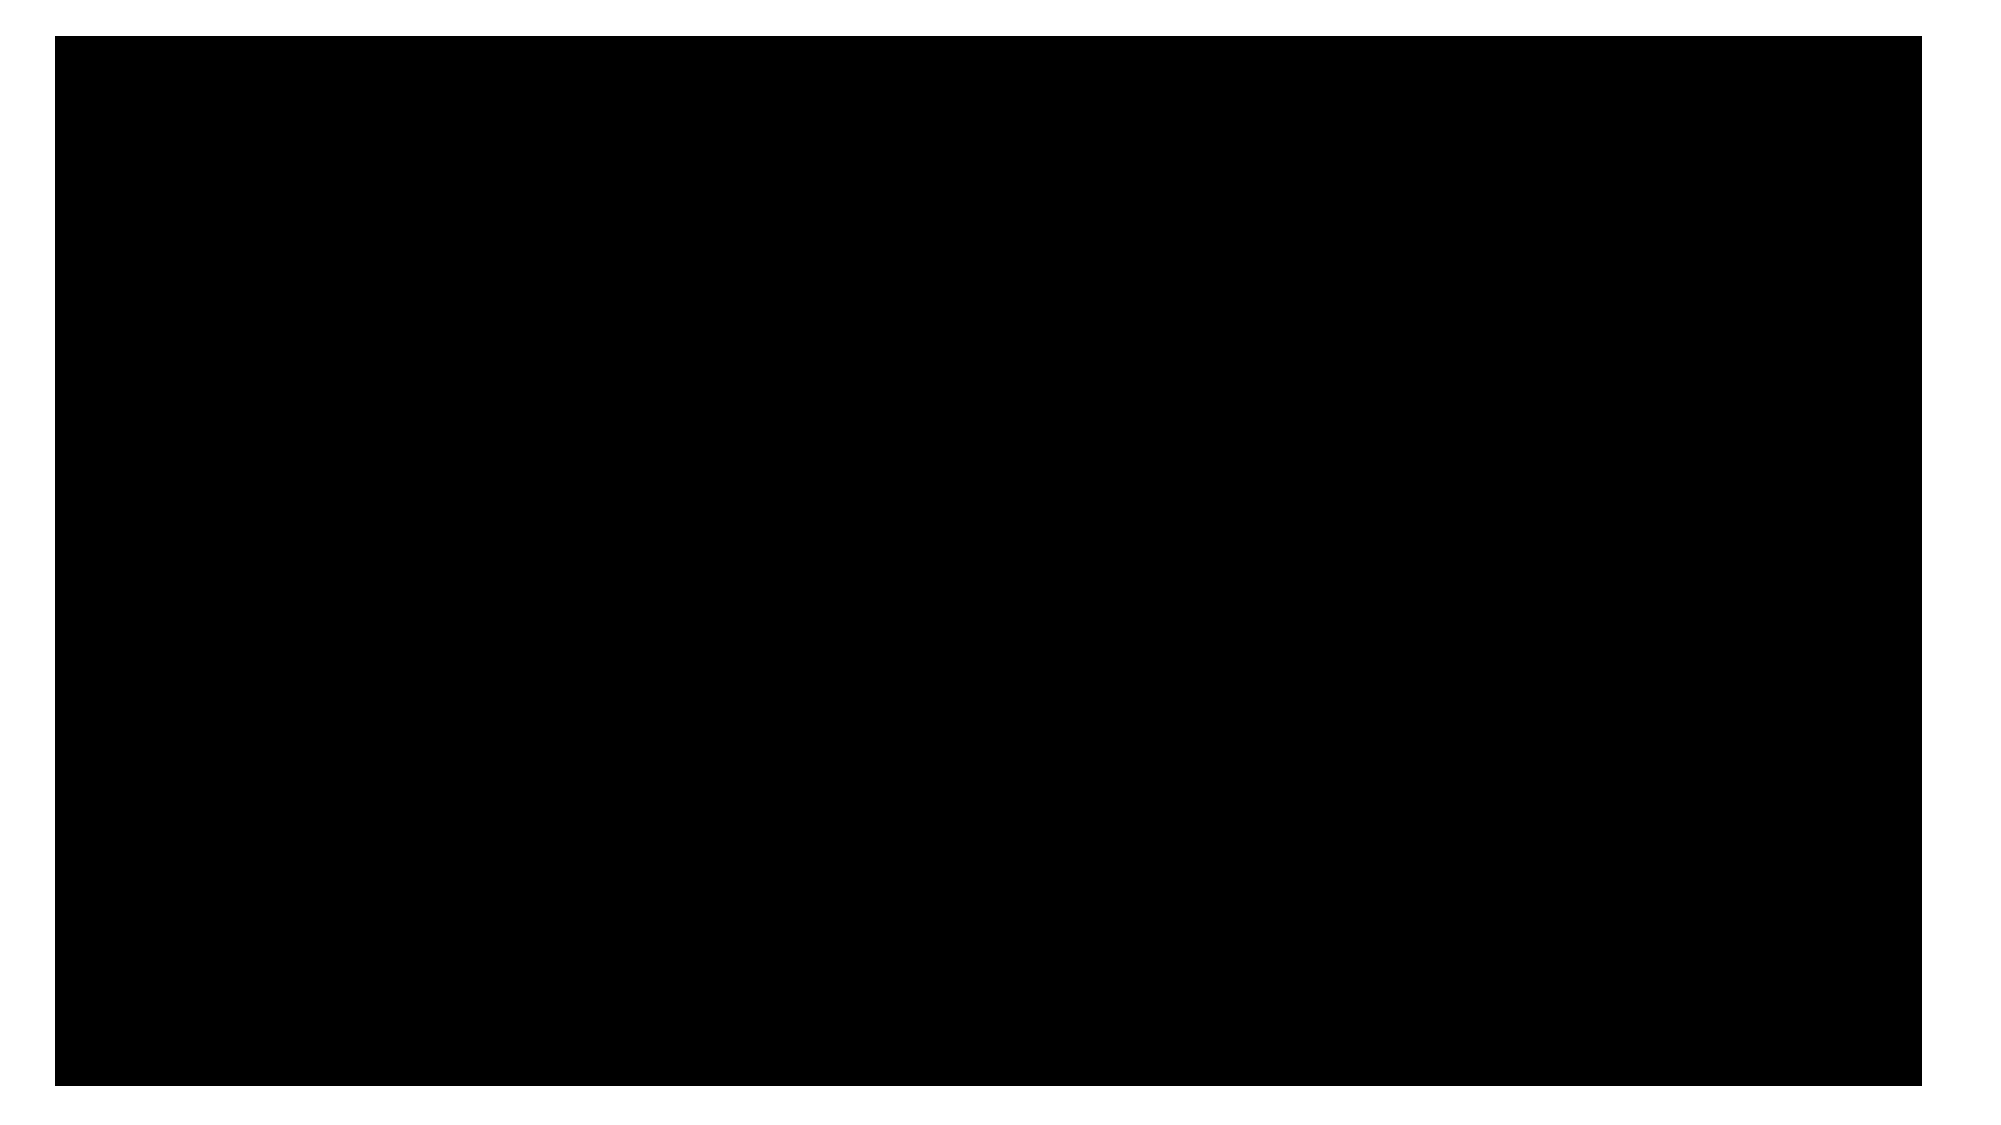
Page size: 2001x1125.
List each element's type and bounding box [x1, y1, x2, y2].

text_box [54, 35, 1923, 1087]
